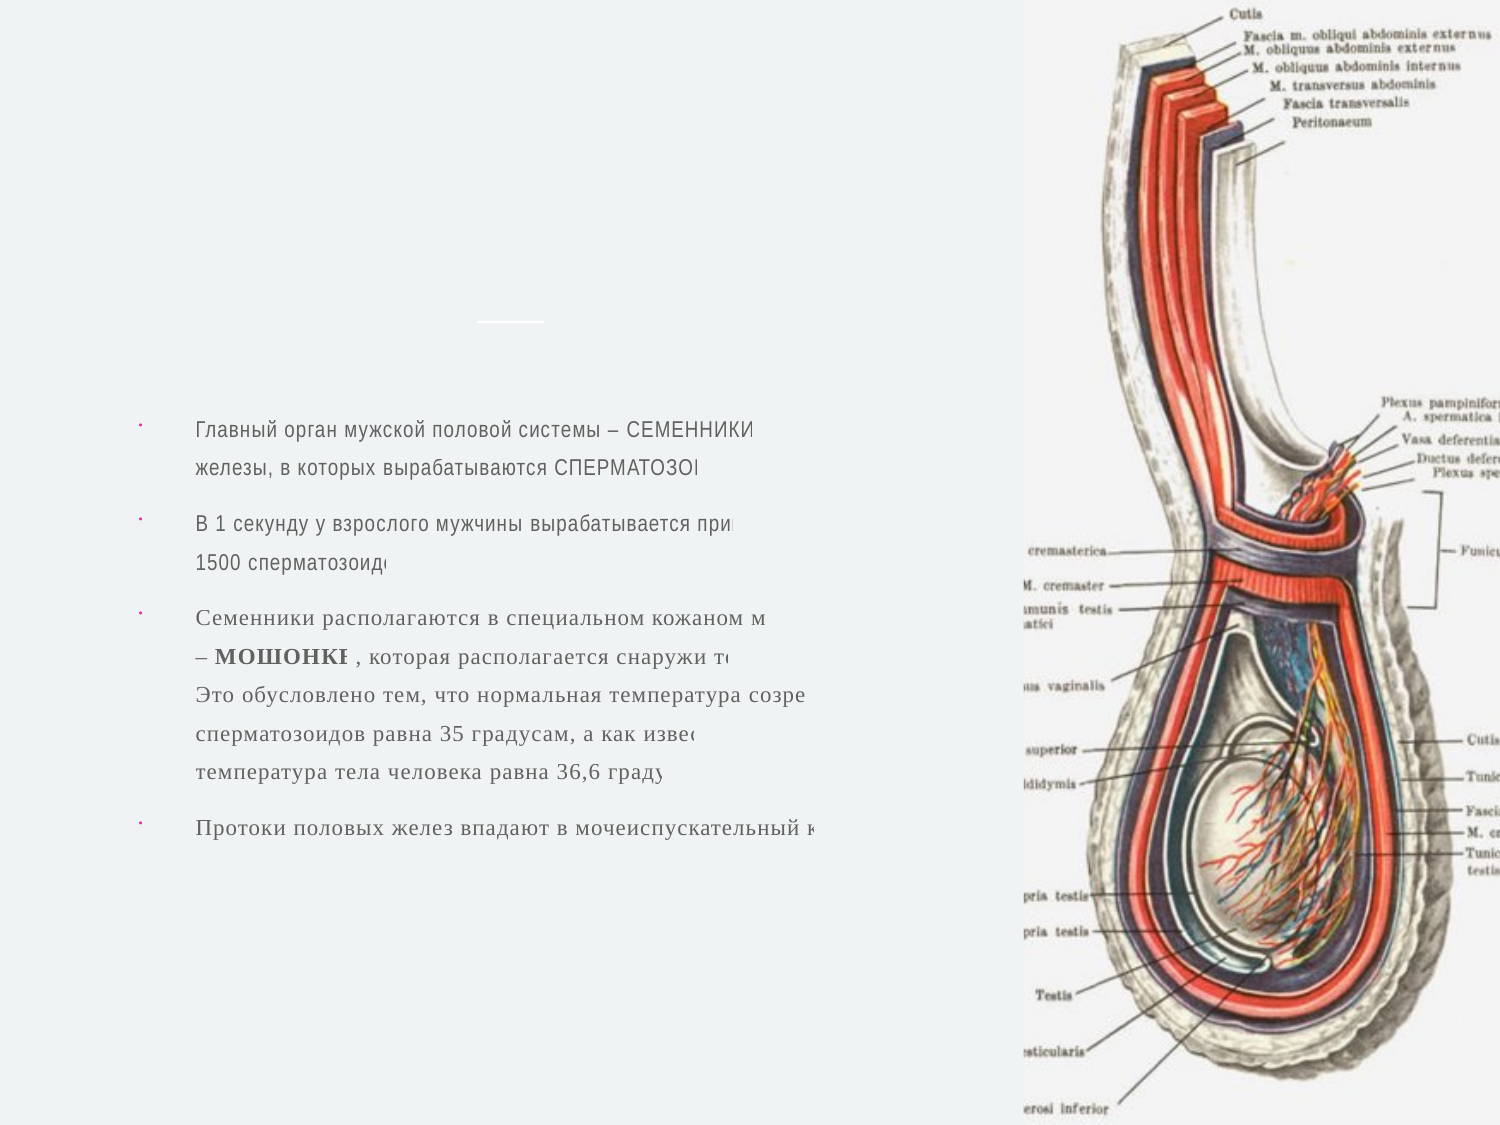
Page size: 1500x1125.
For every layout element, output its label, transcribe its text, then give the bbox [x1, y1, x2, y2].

picture [1023, 0, 1500, 1125]
text_box [0, 0, 1023, 1125]
list Главный орган мужской половой системы – СЕМЕННИКИ – это железы, в которых вырабатываются СПЕРМАТОЗОИДЫ. В 1 секунду у взрослого мужчины вырабатывается примерно 1500 сперматозоидов Семенники располагаются в специальном кожаном мешке – МОШОНКЕ, которая располагается снаружи тела. Это обусловлено тем, что нормальная температура созревания сперматозоидов равна 35 градусам, а как известно, температура тела человека равна 36,6 градусов. Протоки половых желез впадают в мочеиспускательный канал. [121, 395, 900, 948]
